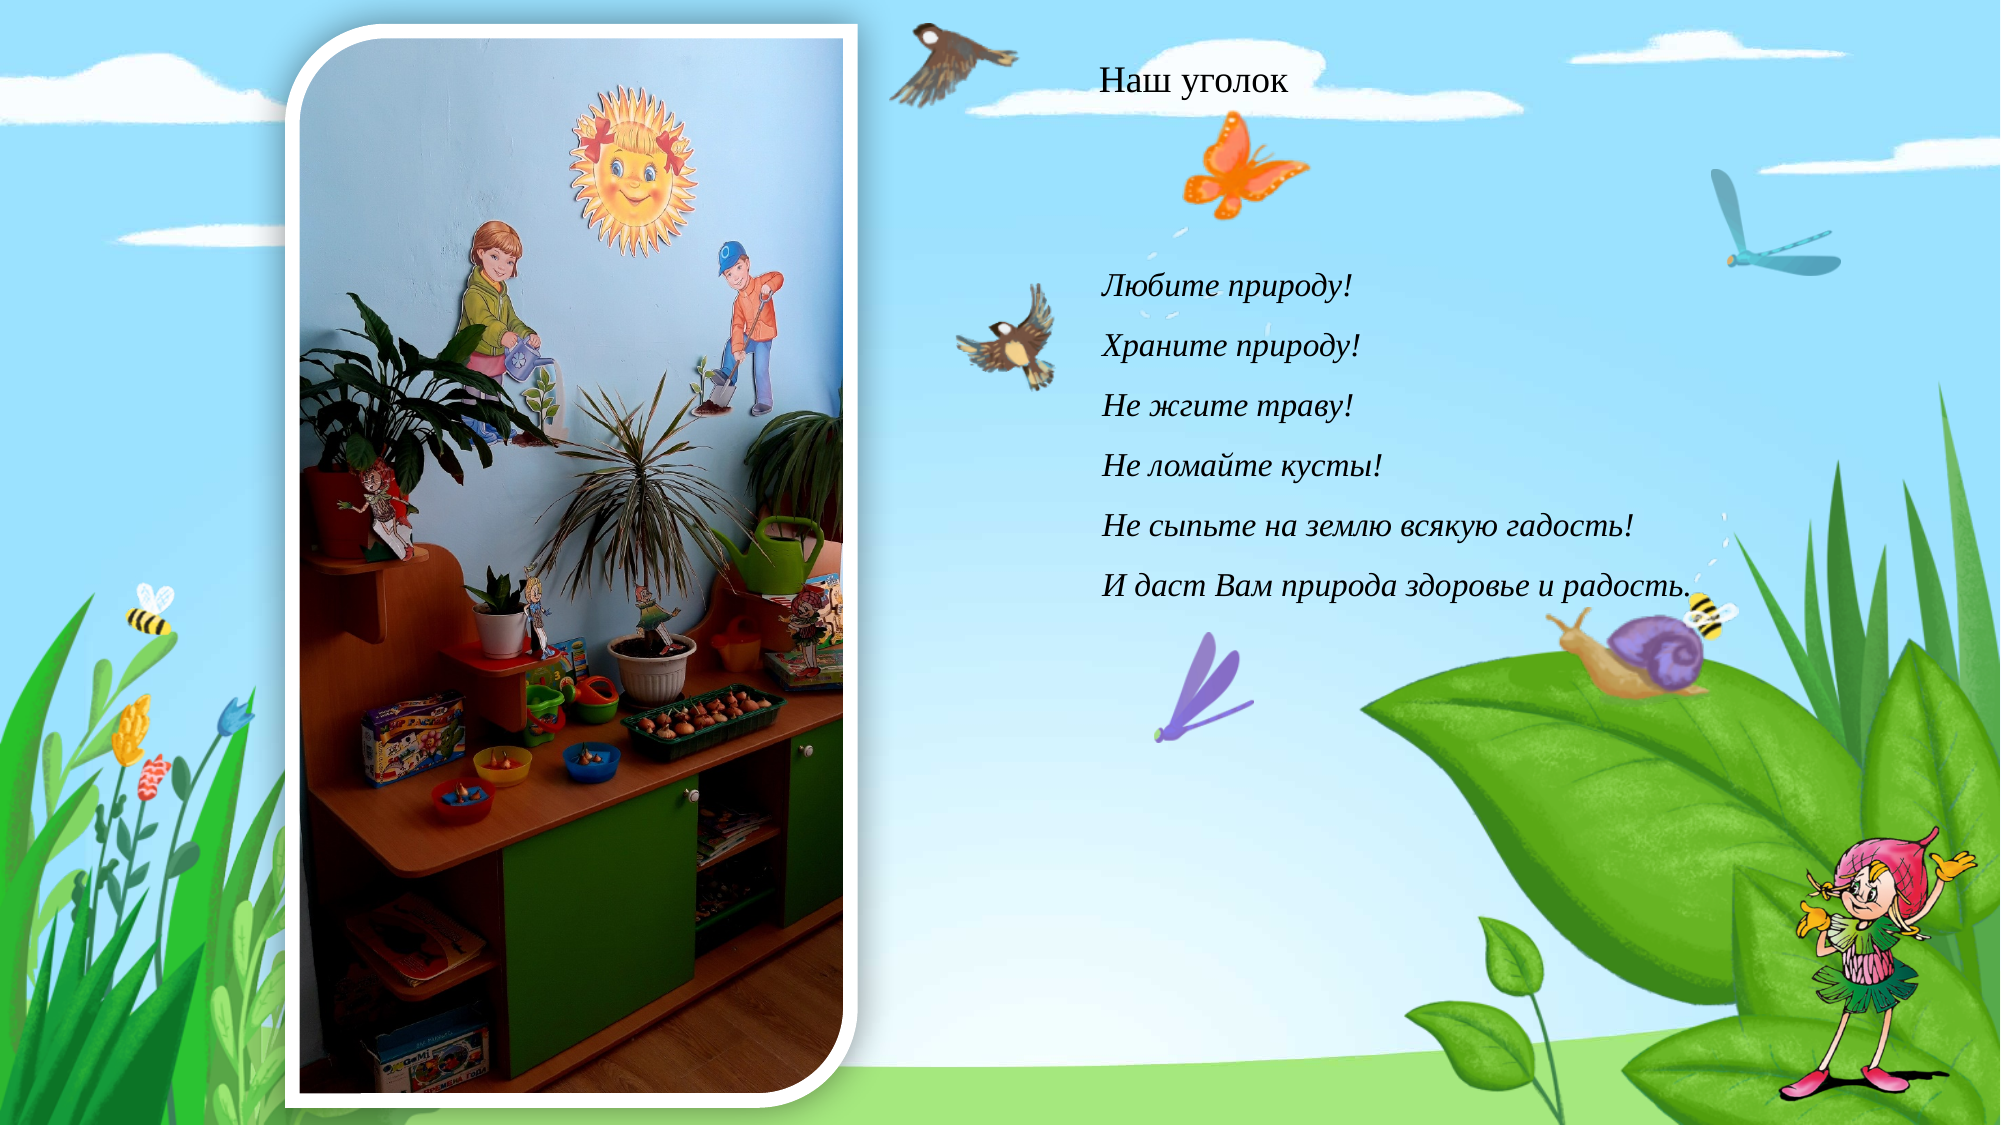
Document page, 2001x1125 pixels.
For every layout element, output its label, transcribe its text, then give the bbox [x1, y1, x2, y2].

text_box Наш уголок [1055, 48, 1335, 108]
text_box Любите природу! Храните природу! Не жгите траву! Не ломайте кусты! Не сыпьте на землю всякую гадость! И даст Вам природа здоровье и радость. [1087, 236, 1717, 611]
picture [0, 0, 2001, 1125]
